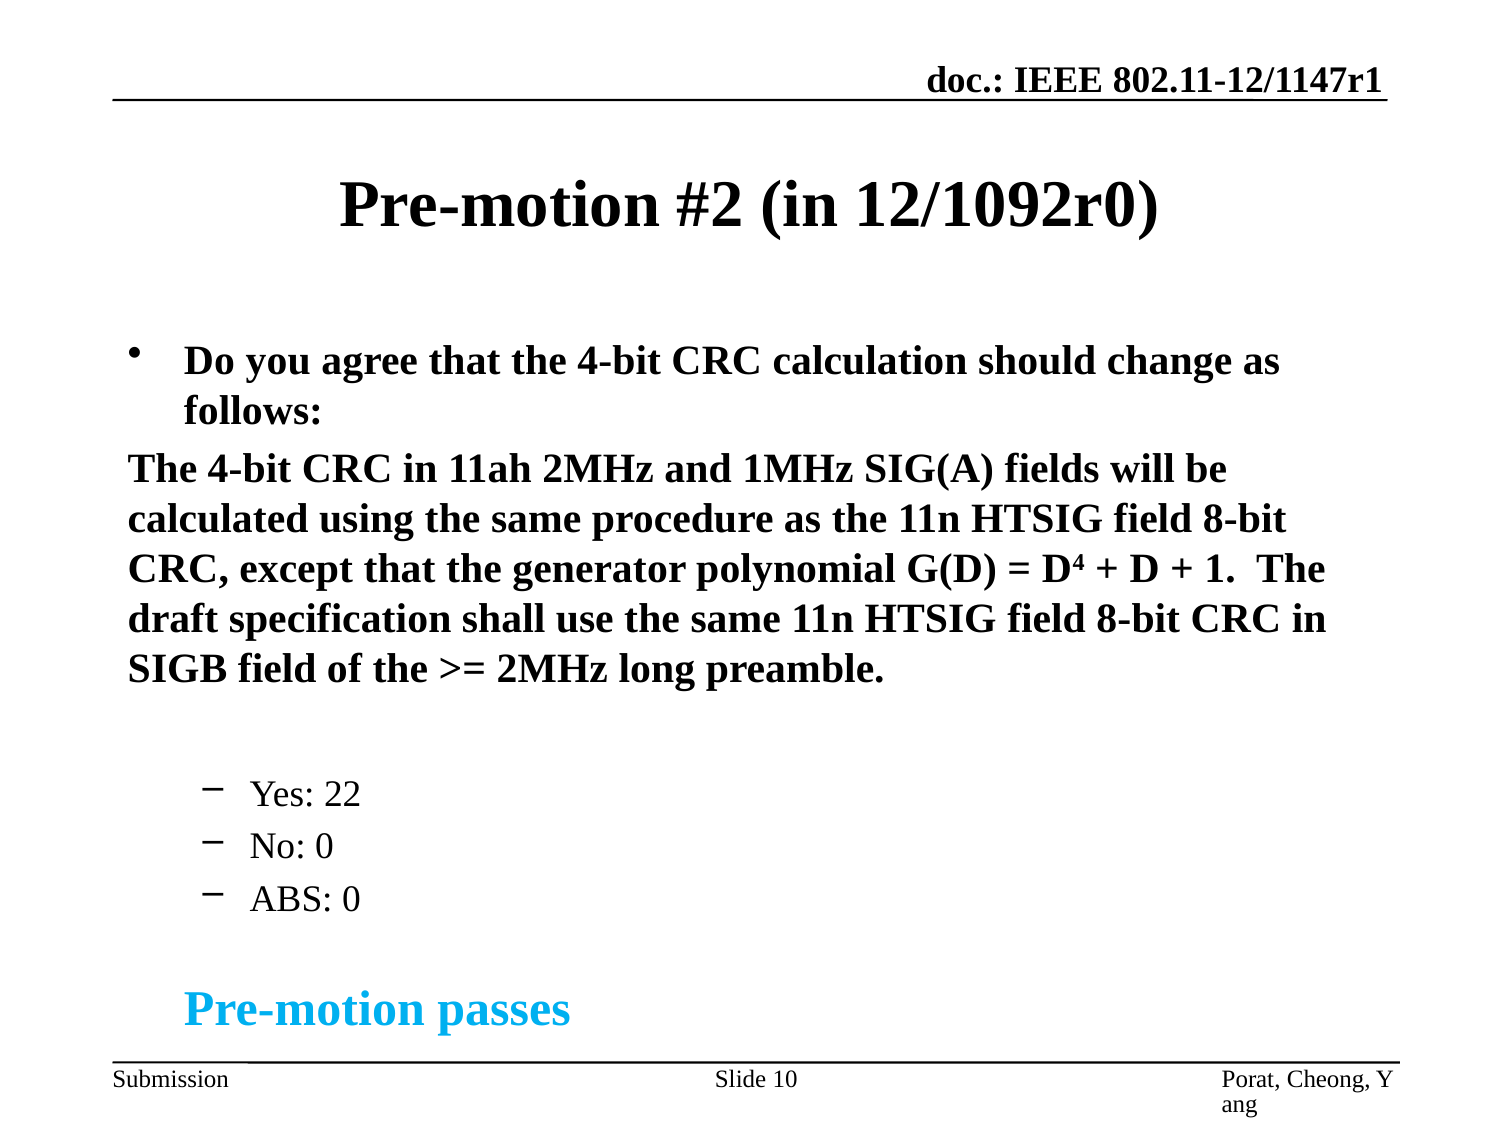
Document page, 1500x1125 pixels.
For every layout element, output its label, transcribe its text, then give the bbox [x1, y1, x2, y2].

list Do you agree that the 4-bit CRC calculation should change as follows: The 4-bit CRC in 11ah 2MHz and 1MHz SIG(A) fields will be calculated using the same procedure as the 11n HTSIG field 8-bit CRC, except that the generator polynomial G(D) = D4 + D + 1. The draft specification shall use the same 11n HTSIG field 8-bit CRC in SIGB field of the >= 2MHz long preamble. Yes: 22 No: 0 ABS: 0 Pre-motion passes [112, 324, 1388, 1001]
slide_number Slide 10 [712, 1061, 800, 1093]
footer Porat, Cheong, Yang [1221, 1061, 1402, 1093]
title Pre-motion #2 (in 12/1092r0) [112, 112, 1388, 288]
